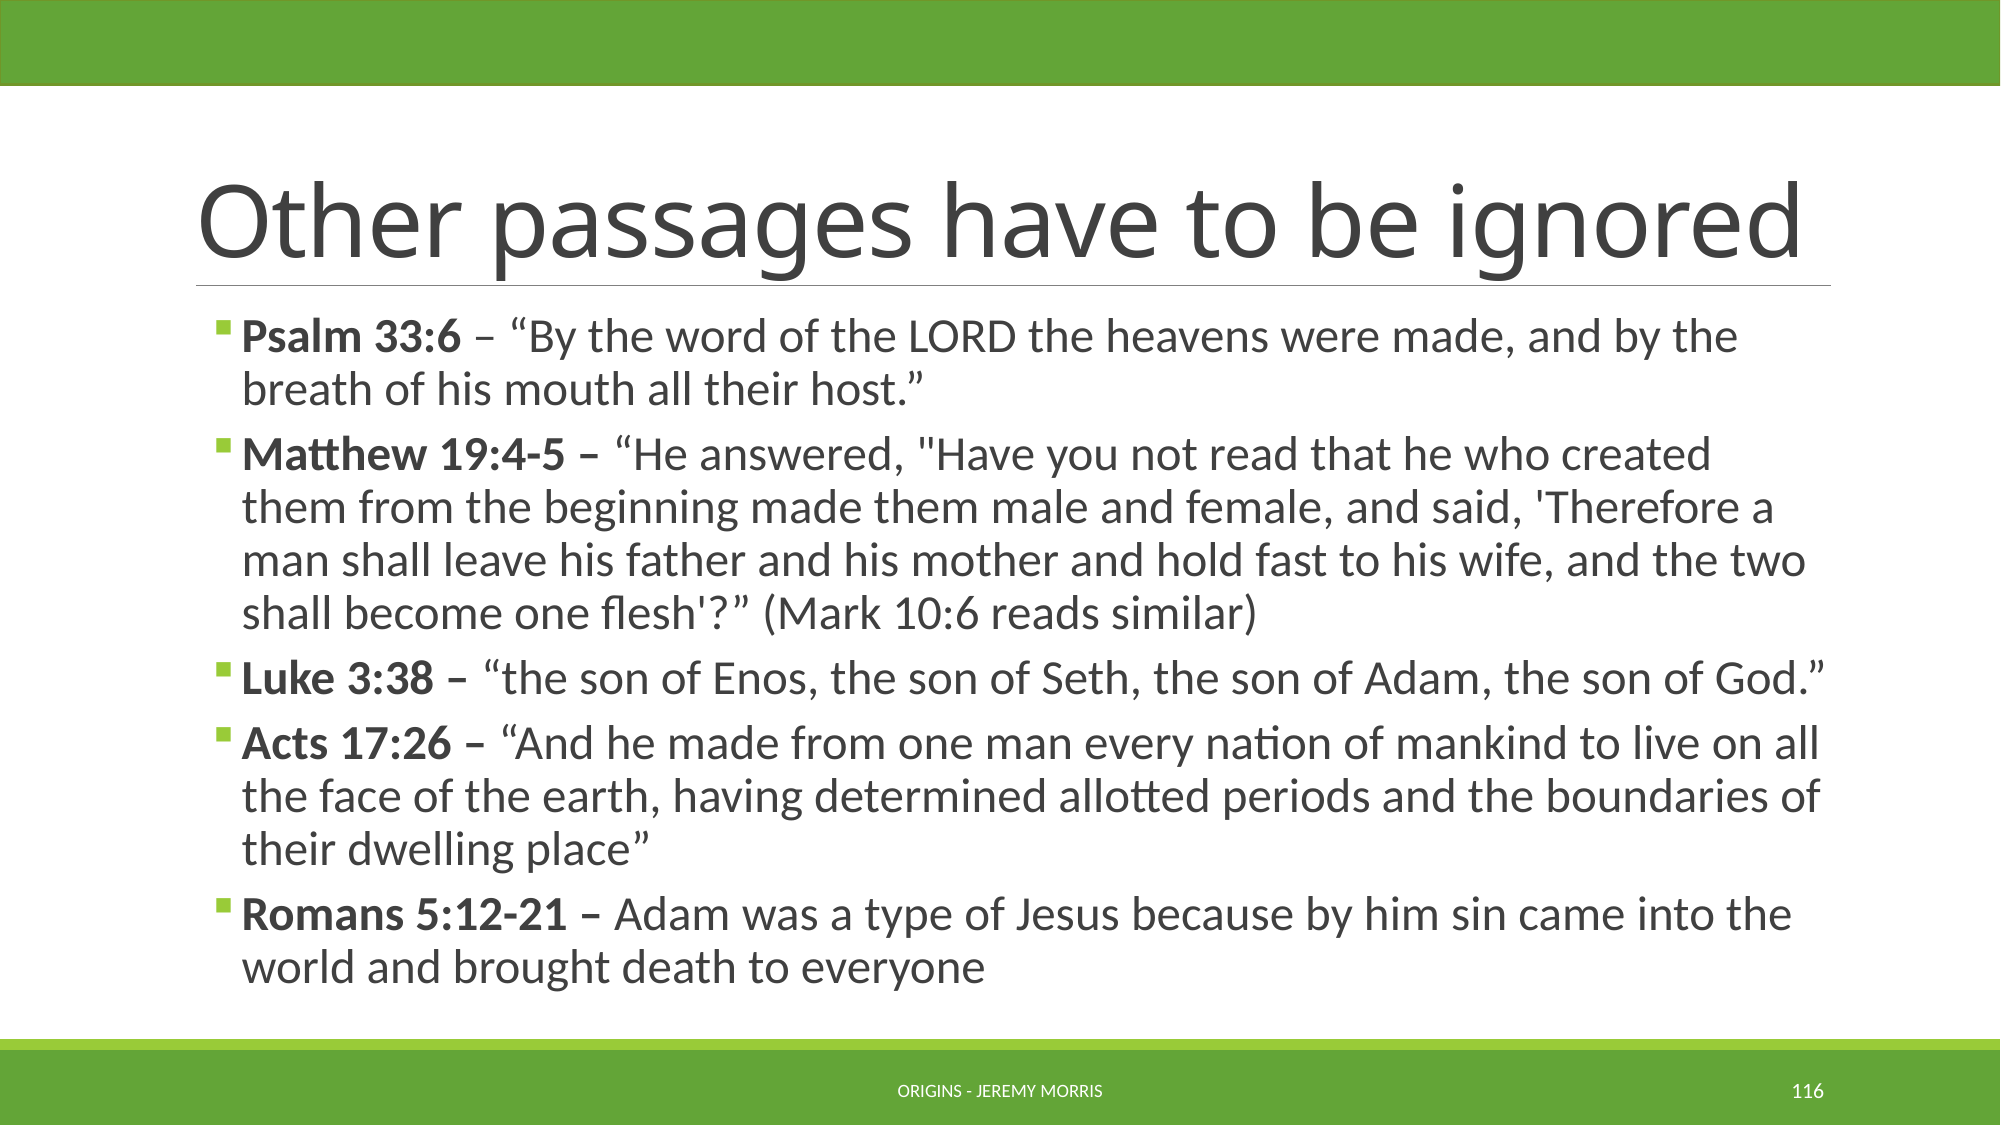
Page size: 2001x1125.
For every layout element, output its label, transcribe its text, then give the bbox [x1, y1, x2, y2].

slide_number 116 [1624, 1059, 1840, 1120]
footer Origins - Jeremy Morris [604, 1059, 1396, 1120]
title Other passages have to be ignored [180, 47, 1830, 285]
list Psalm 33:6 – “By the word of the LORD the heavens were made, and by the breath of his mouth all their host.” Matthew 19:4-5 – “He answered, "Have you not read that he who created them from the beginning made them male and female, and said, 'Therefore a man shall leave his father and his mother and hold fast to his wife, and the two shall become one flesh'?” (Mark 10:6 reads similar) Luke 3:38 – “the son of Enos, the son of Seth, the son of Adam, the son of God.” Acts 17:26 – “And he made from one man every nation of mankind to live on all the face of the earth, having determined allotted periods and the boundaries of their dwelling place” Romans 5:12-21 – Adam was a type of Jesus because by him sin came into the world and brought death to everyone [180, 302, 1830, 1024]
